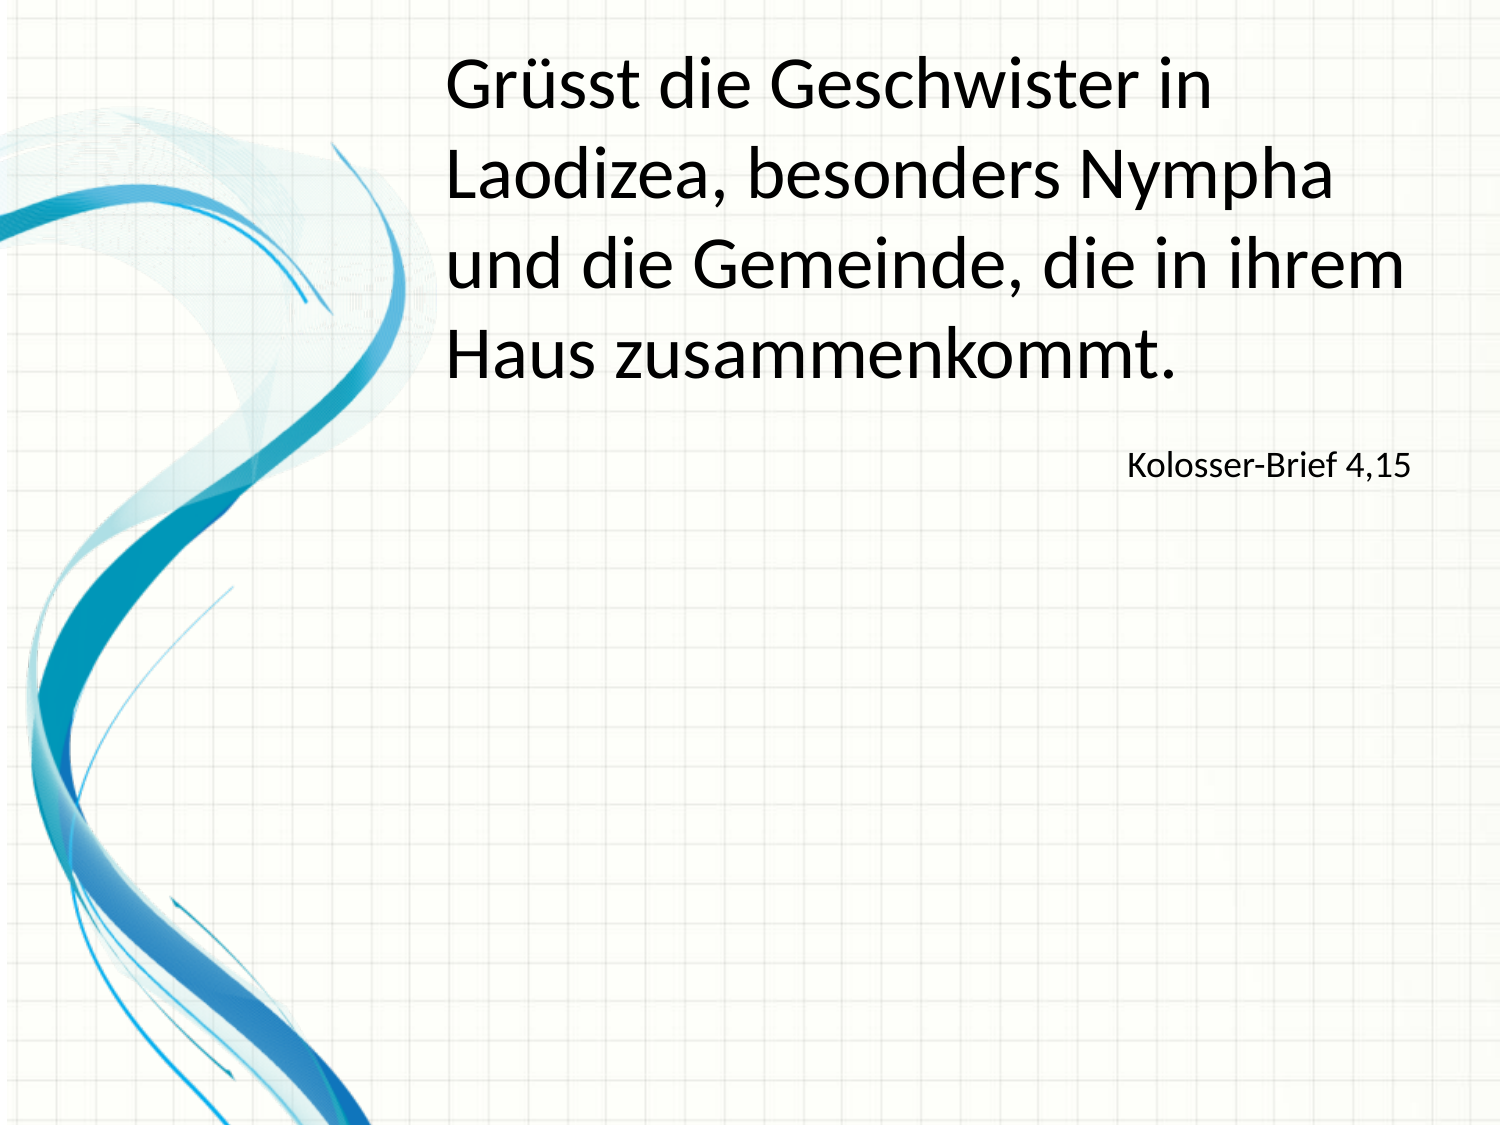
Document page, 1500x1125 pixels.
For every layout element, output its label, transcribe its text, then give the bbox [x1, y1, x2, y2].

text_box Kolosser-Brief 4,15 [469, 432, 1427, 504]
picture [0, 0, 1500, 1125]
text_box Grüsst die Geschwister in Laodizea, besonders Nympha und die Gemeinde, die in ihrem Haus zusammenkommt. [469, 26, 1463, 669]
